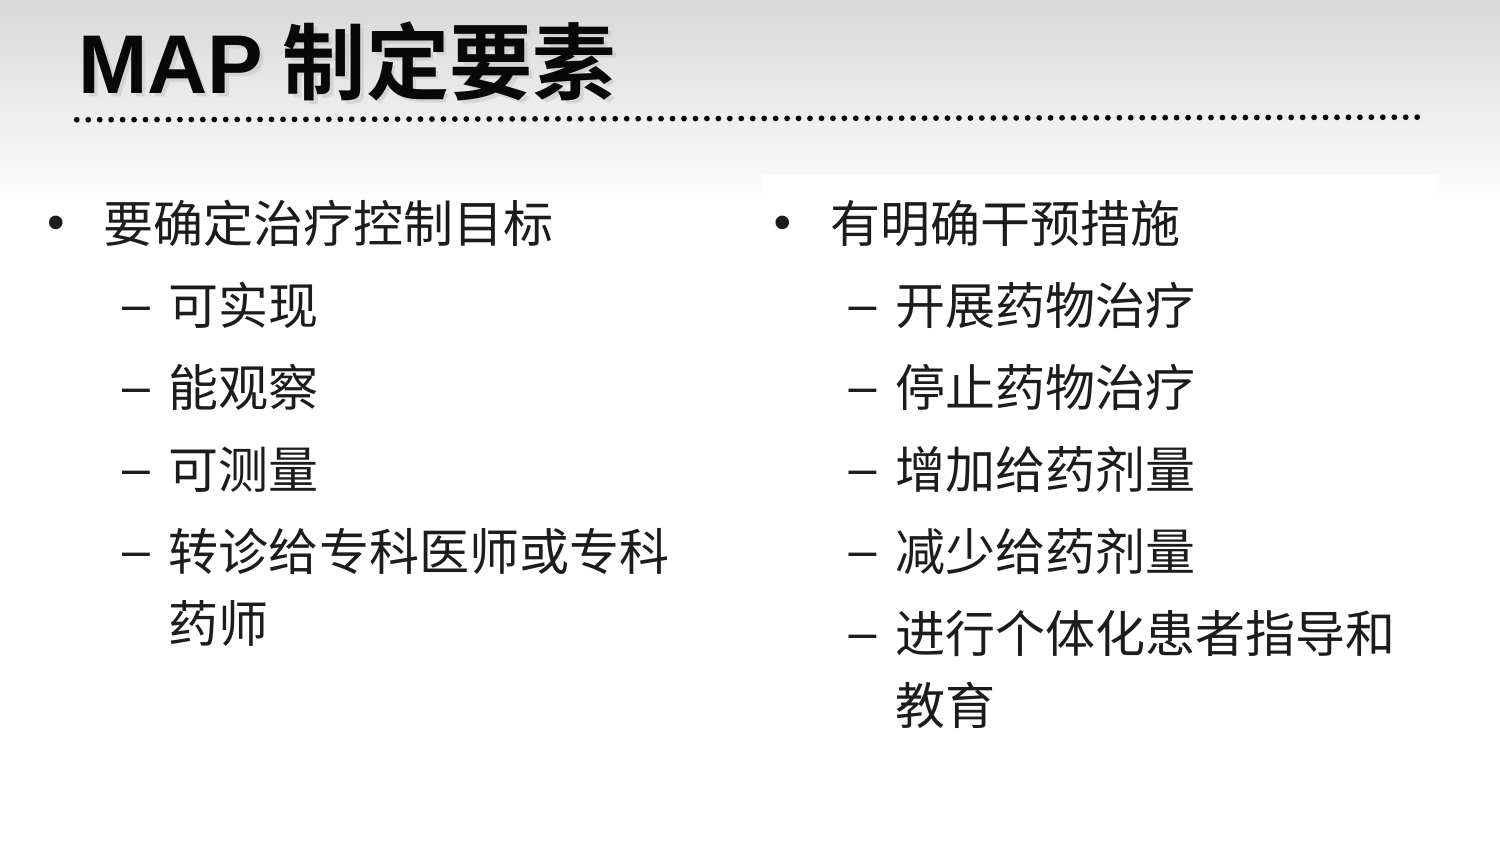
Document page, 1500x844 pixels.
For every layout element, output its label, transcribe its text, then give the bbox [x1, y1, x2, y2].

title MAP制定要素 [63, 14, 1473, 107]
text_box 要确定治疗控制目标 可实现 能观察 可测量 转诊给专科医师或专科药师 [35, 174, 711, 658]
text_box 有明确干预措施 开展药物治疗 停止药物治疗 增加给药剂量 减少给药剂量 进行个体化患者指导和教育 [762, 174, 1439, 740]
